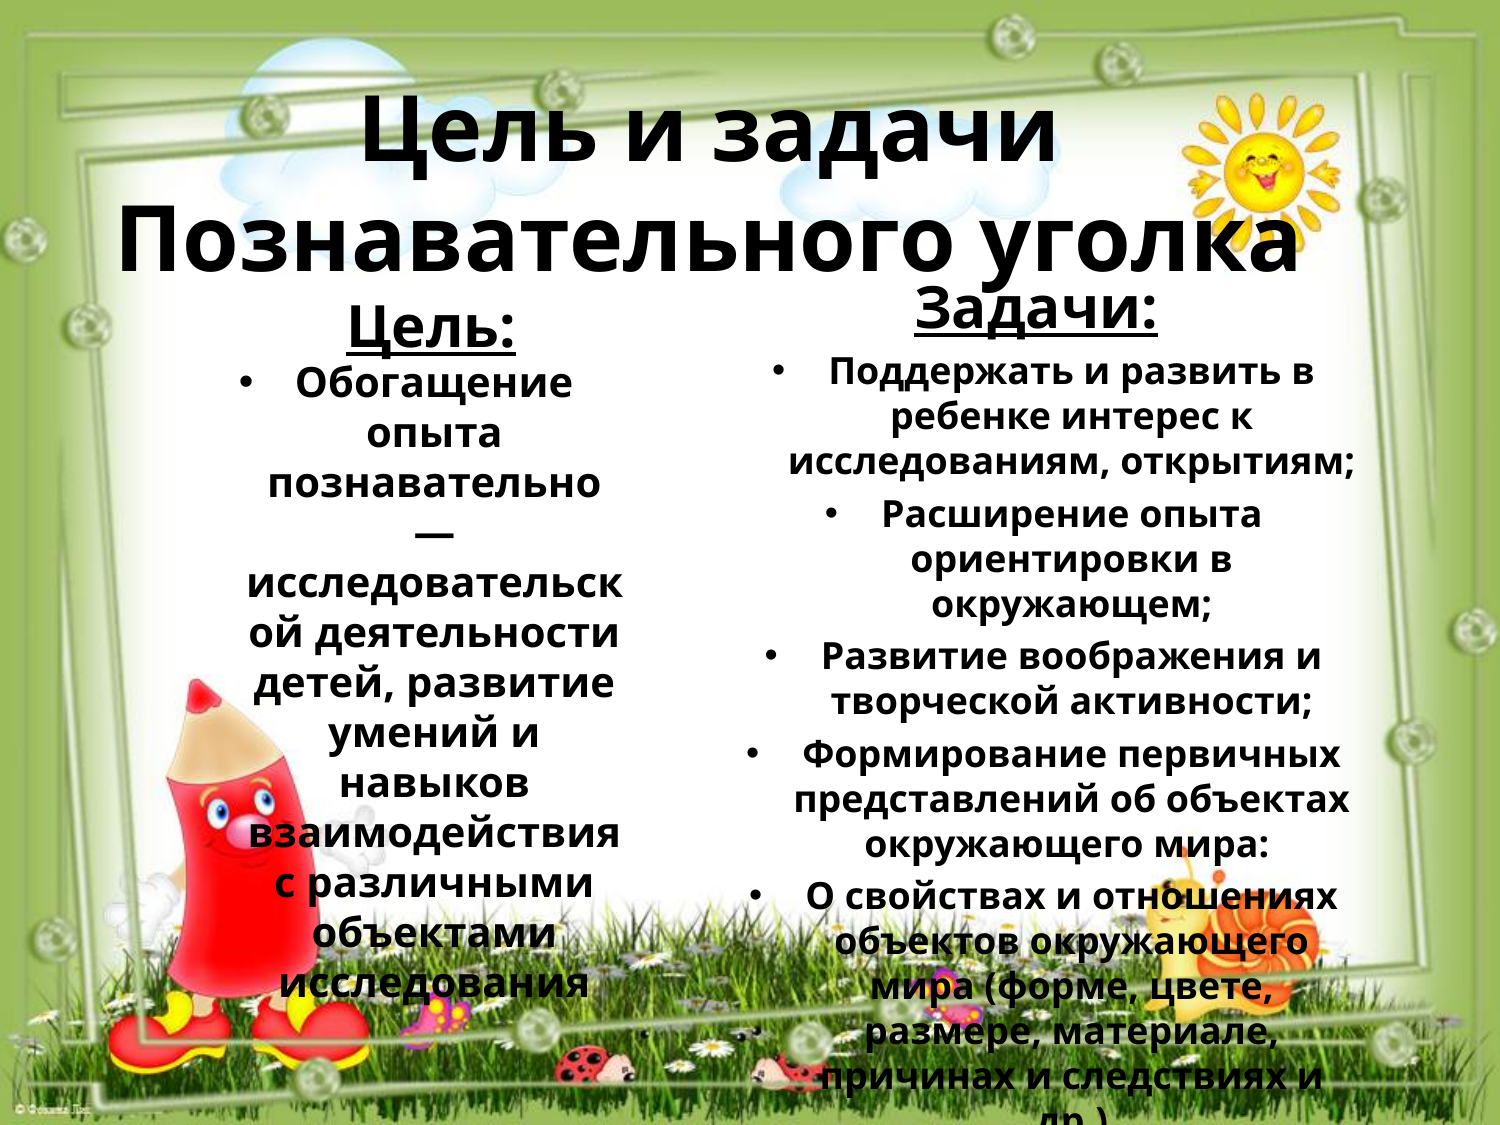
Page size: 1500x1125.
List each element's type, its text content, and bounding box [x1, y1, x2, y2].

picture [0, 0, 1500, 1125]
title Цель и задачи Познавательного уголка [46, 62, 1397, 250]
text_box Обогащение опыта познавательно — исследовательской деятельности детей, развитие умений и навыков взаимодействия с различными объектами исследования [174, 348, 638, 1014]
list Цель: [99, 281, 763, 1025]
list Задачи: Поддержать и развить в ребенке интерес к исследованиям, открытиям; Расширение опыта ориентировки в окружающем; Развитие воображения и творческой активности; Формирование первичных представлений об объектах окружающего мира: О свойствах и отношениях объектов окружающего мира (форме, цвете, размере, материале, причинах и следствиях и др.) [712, 262, 1375, 1005]
